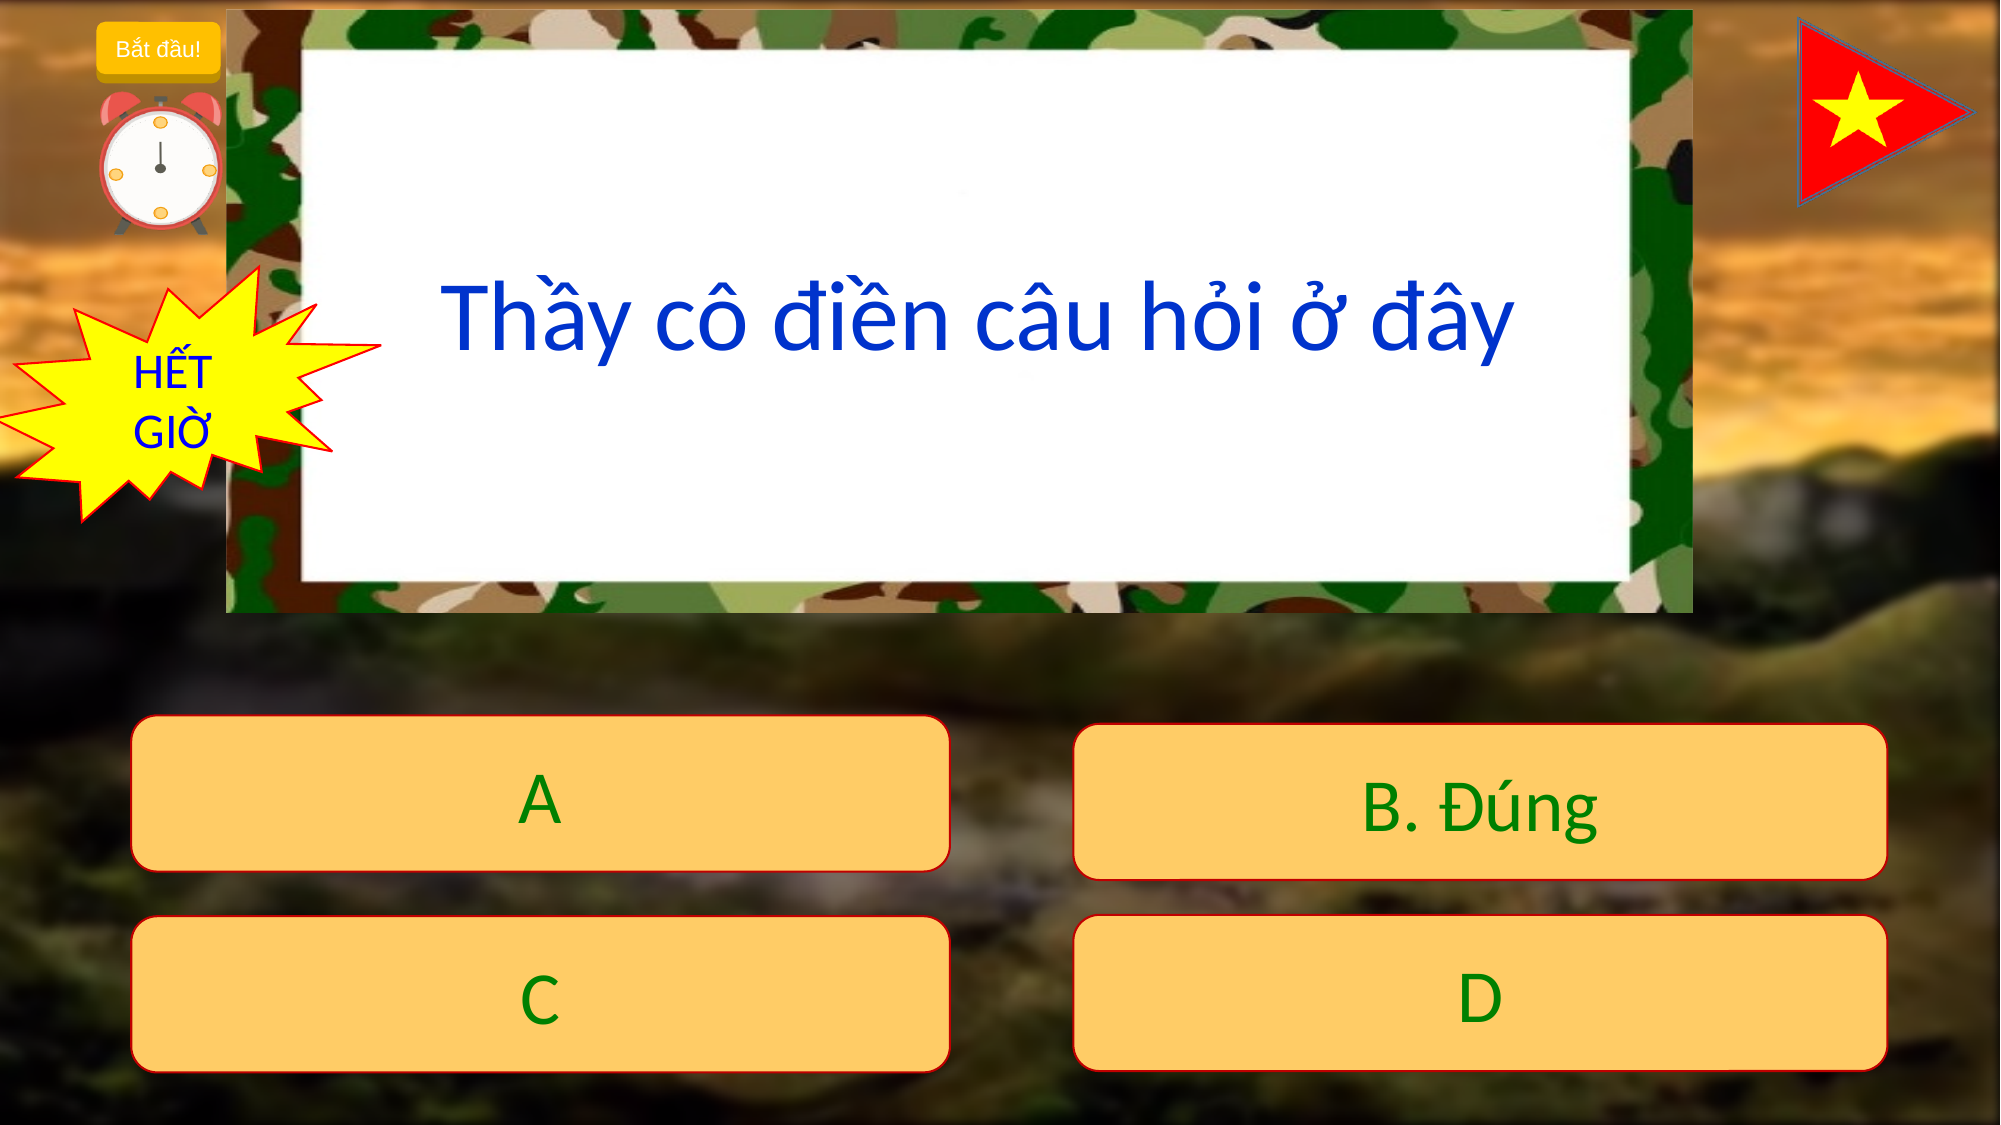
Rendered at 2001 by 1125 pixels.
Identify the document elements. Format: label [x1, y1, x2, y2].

text_box [201, 164, 217, 177]
text_box [96, 21, 221, 84]
text_box [108, 168, 124, 181]
text_box [153, 116, 168, 129]
text_box [153, 206, 169, 220]
picture [0, 0, 2000, 1125]
